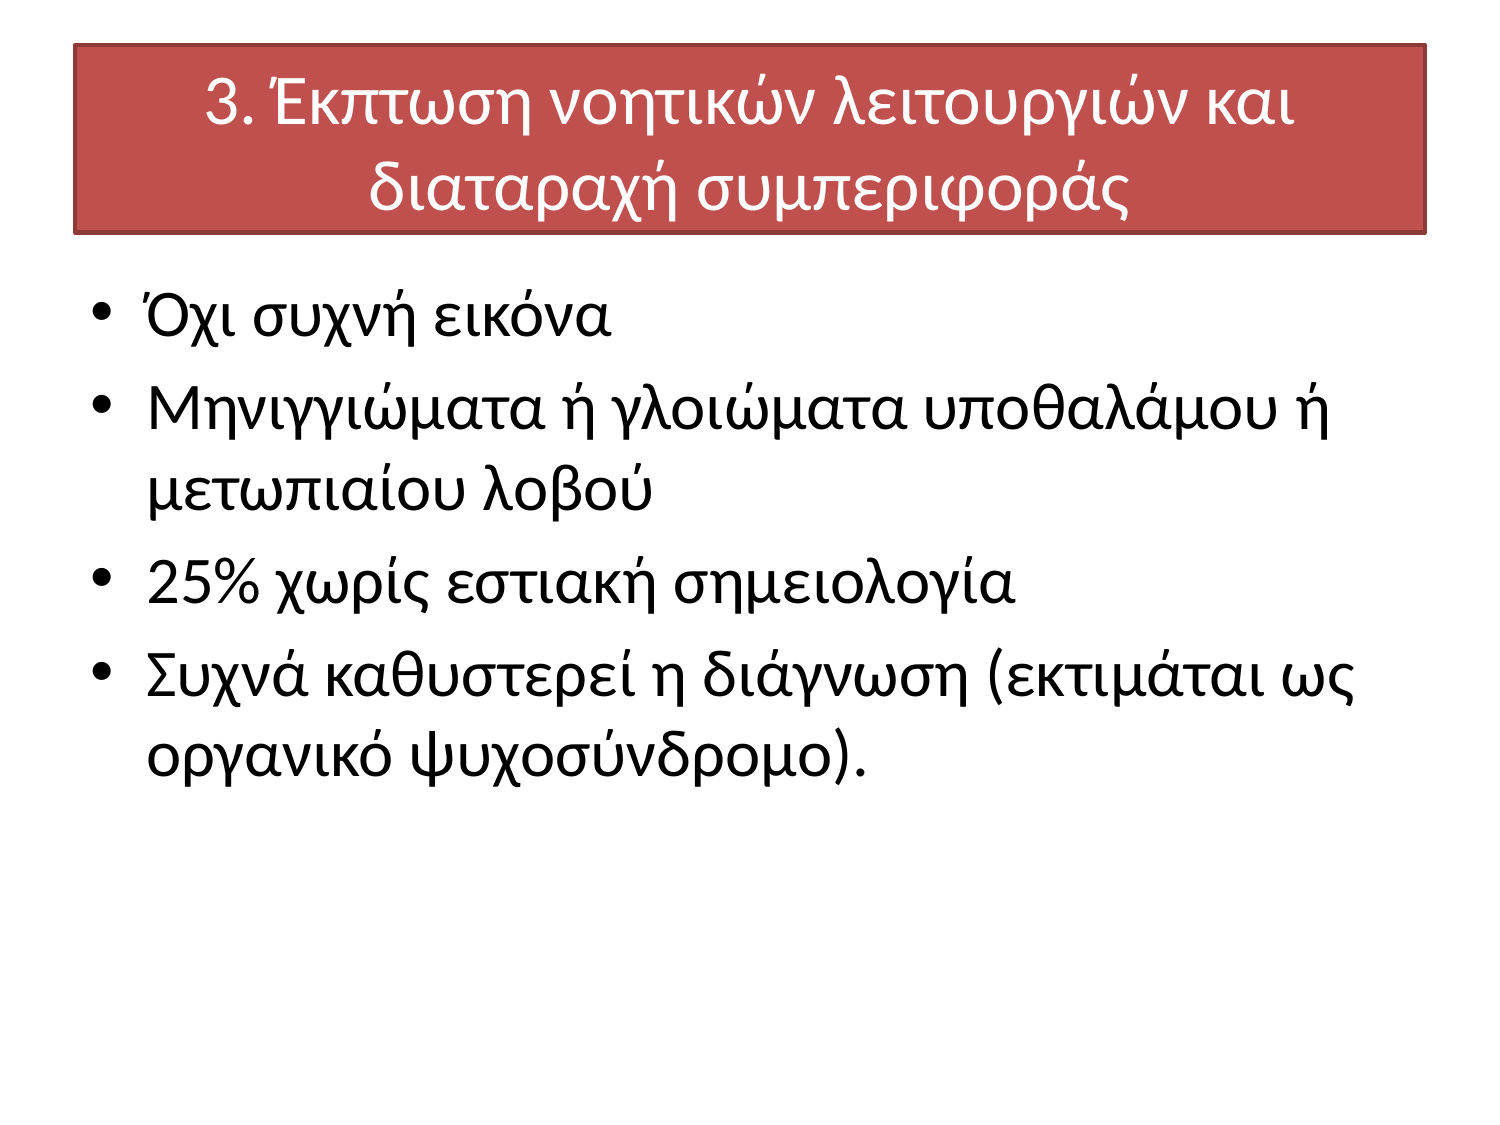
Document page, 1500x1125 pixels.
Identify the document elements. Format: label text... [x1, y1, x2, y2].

title 3. Έκπτωση νοητικών λειτουργιών και διαταραχή συμπεριφοράς [73, 43, 1427, 235]
list Όχι συχνή εικόνα Μηνιγγιώματα ή γλοιώματα υποθαλάμου ή μετωπιαίου λοβού 25% χωρίς εστιακή σημειολογία Συχνά καθυστερεί η διάγνωση (εκτιμάται ως οργανικό ψυχοσύνδρομο). [75, 262, 1425, 1005]
